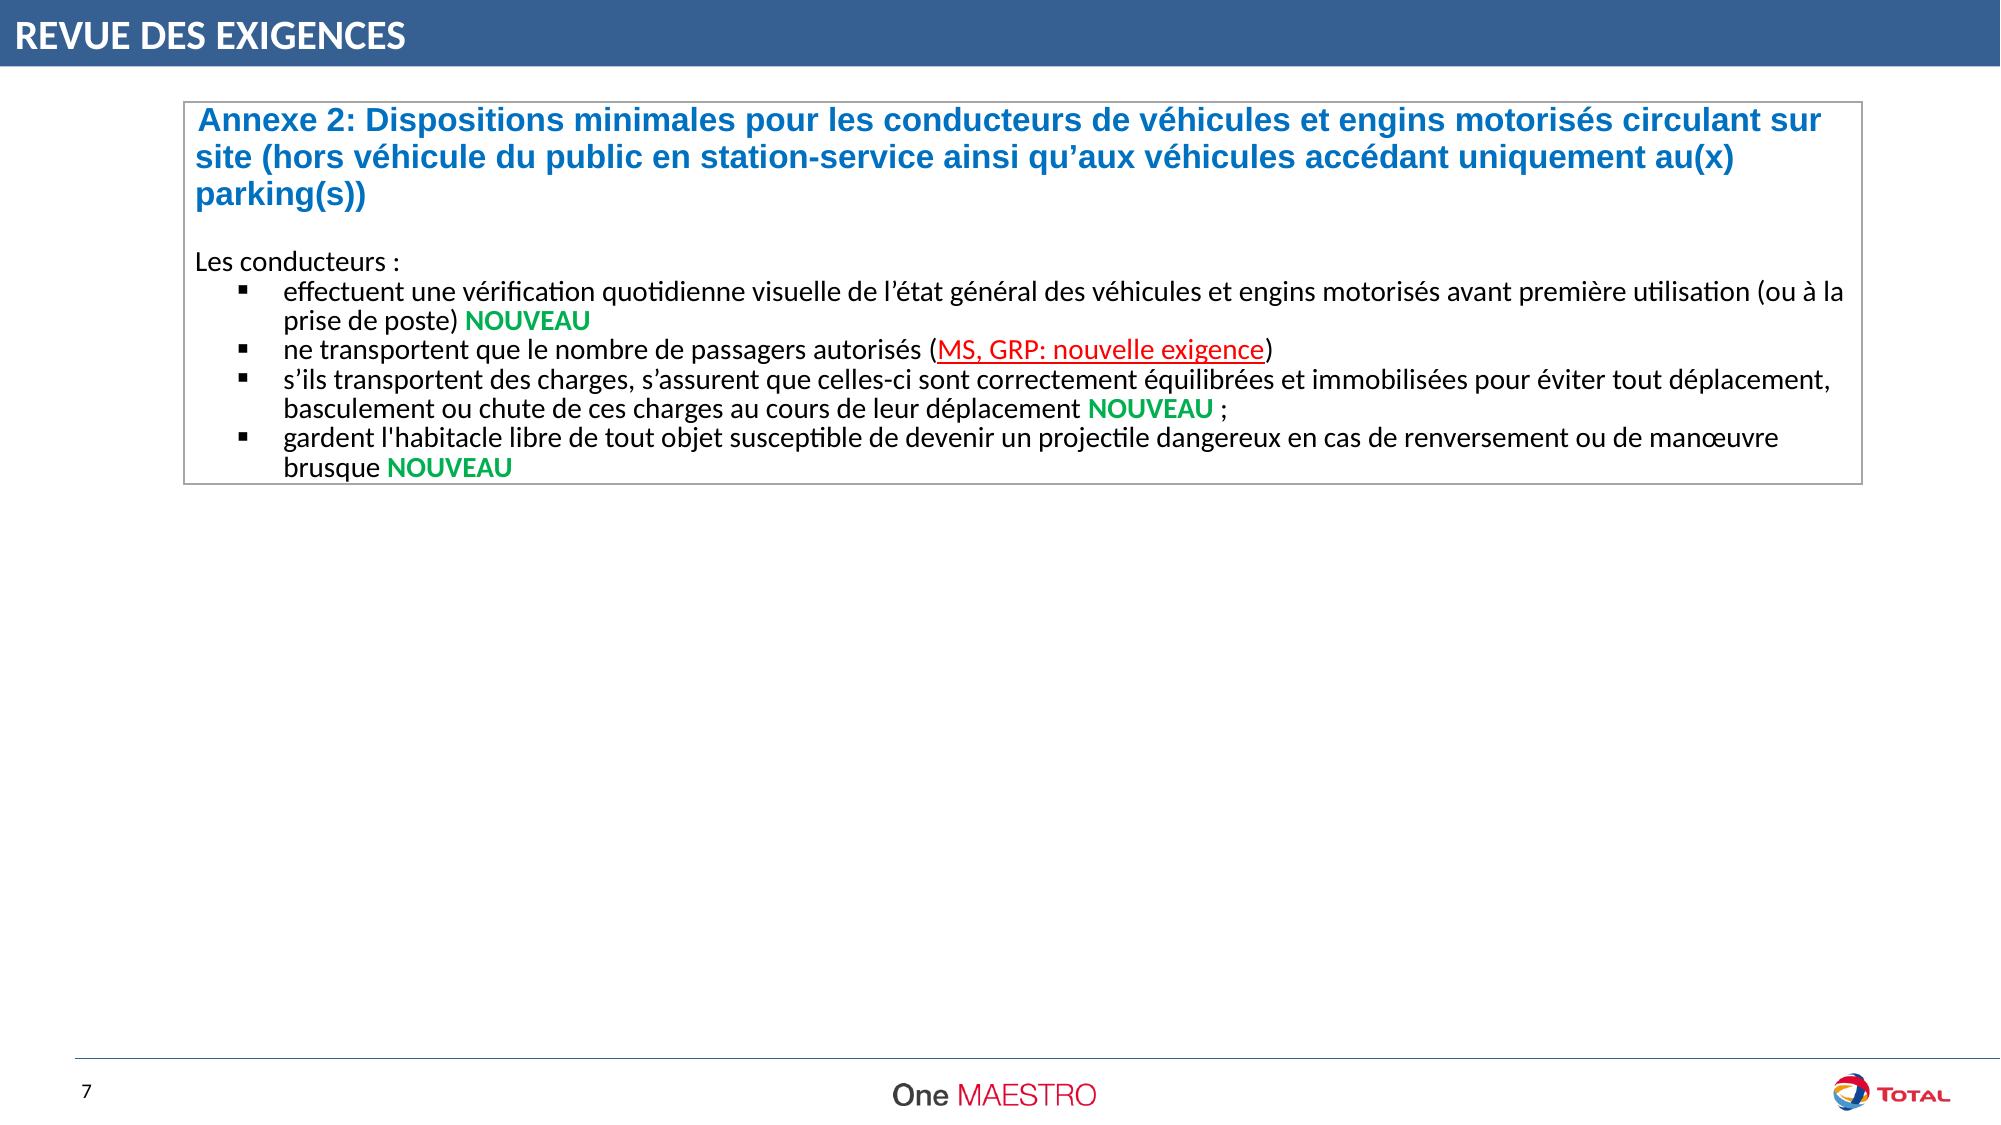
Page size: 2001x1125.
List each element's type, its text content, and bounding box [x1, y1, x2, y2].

picture [893, 1083, 1096, 1106]
list REVUE DES EXIGENCES [0, 0, 1036, 67]
table_header {Annexe 2: Dispositions minimales pour les conducteurs de véhicules et engins motorisés circulant sur site (hors véhicule du public en station-service ainsi qu’aux véhicules accédant uniquement au(x) parking(s)) Les conducteurs : effectuent une vérification quotidienne visuelle de l’état général des véhicules et engins motorisés avant première utilisation (ou à la prise de poste) NOUVEAU ne transportent que le nombre de passagers autorisés (MS, GRP: nouvelle exigence) s’ils transportent des charges, s’assurent que celles-ci sont correctement équilibrées et immobilisées pour éviter tout déplacement, basculement ou chute de ces charges au cours de leur déplacement NOUVEAU ; gardent l'habitacle libre de tout objet susceptible de devenir un projectile dangereux en cas de renversement ou de manœuvre brusque NOUVEAU [185, 103, 1861, 483]
picture [1826, 1065, 1957, 1118]
